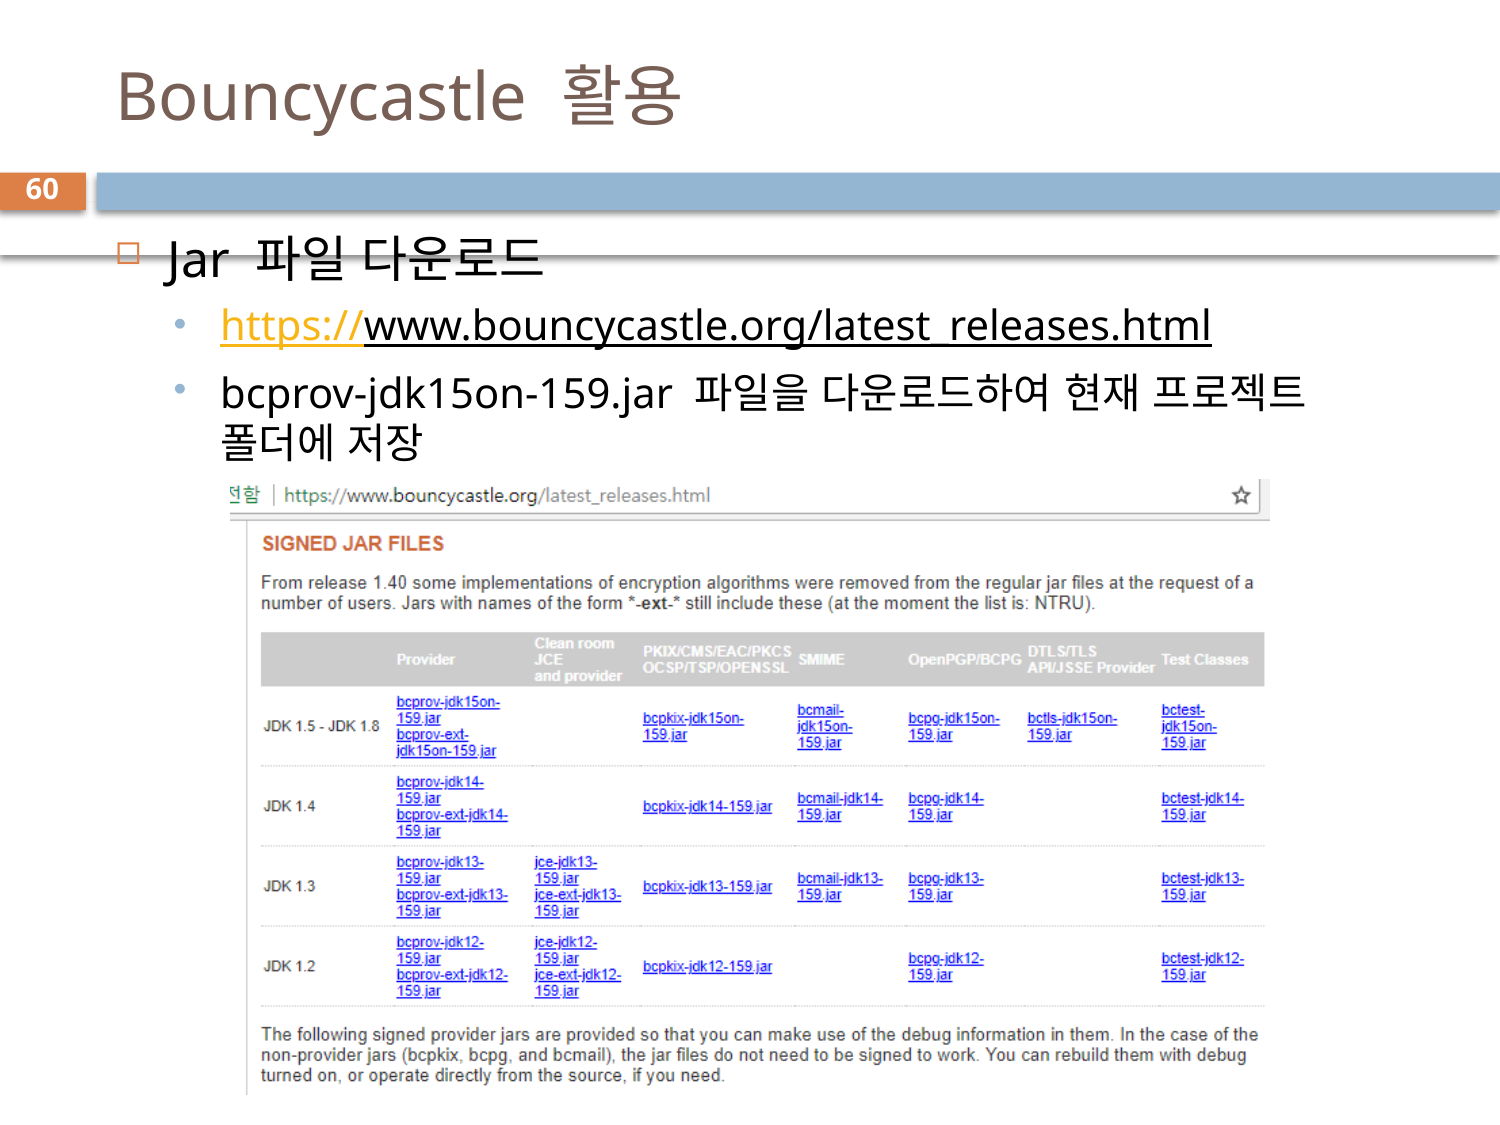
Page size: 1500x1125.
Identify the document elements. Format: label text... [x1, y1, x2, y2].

list Jar 파일 다운로드 https://www.bouncycastle.org/latest_releases.html bcprov-jdk15on-159.jar 파일을 다운로드하여 현재 프로젝트 폴더에 저장 [100, 219, 1438, 1047]
picture [229, 479, 1270, 1095]
title Bouncycastle 활용 [100, 37, 1438, 149]
slide_number 60 [0, 170, 87, 211]
